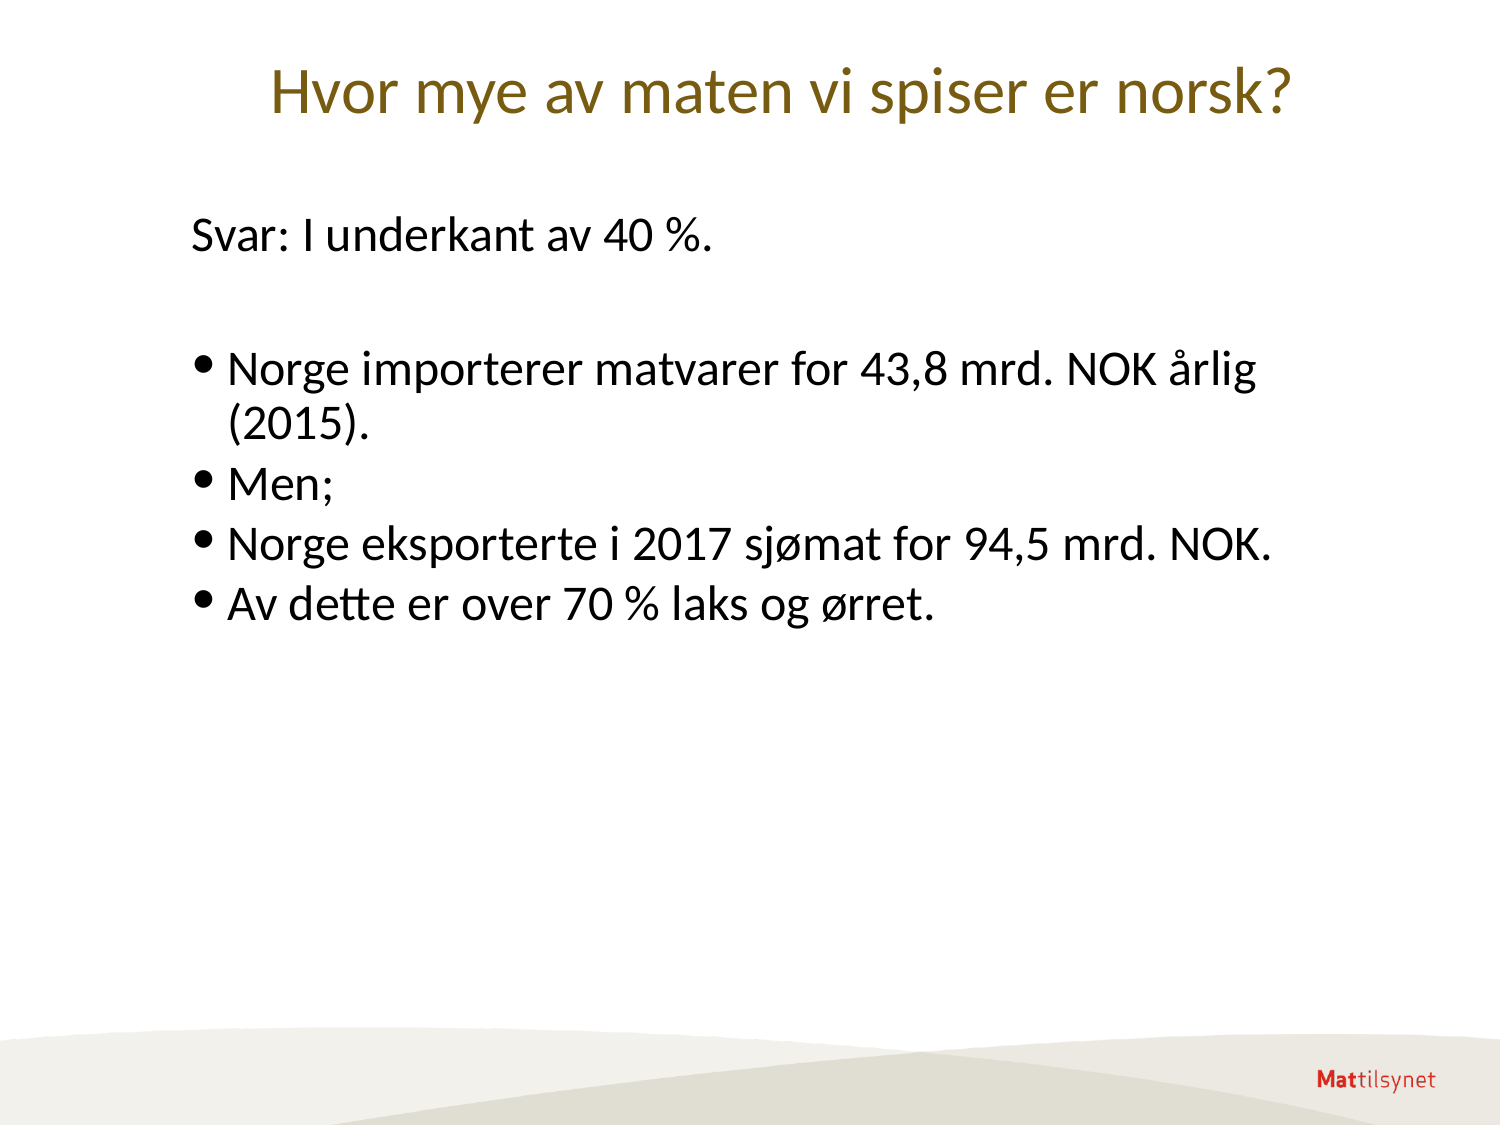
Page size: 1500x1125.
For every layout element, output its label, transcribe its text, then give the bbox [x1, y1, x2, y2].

list Norge importerer matvarer for 43,8 mrd. NOK årlig (2015). Men; Norge eksporterte i 2017 sjømat for 94,5 mrd. NOK. Av dette er over 70 % laks og ørret. [191, 342, 1374, 904]
list Svar: I underkant av 40 %. [191, 208, 1374, 318]
picture [0, 994, 1500, 1125]
title Hvor mye av maten vi spiser er norsk? [191, 28, 1374, 129]
